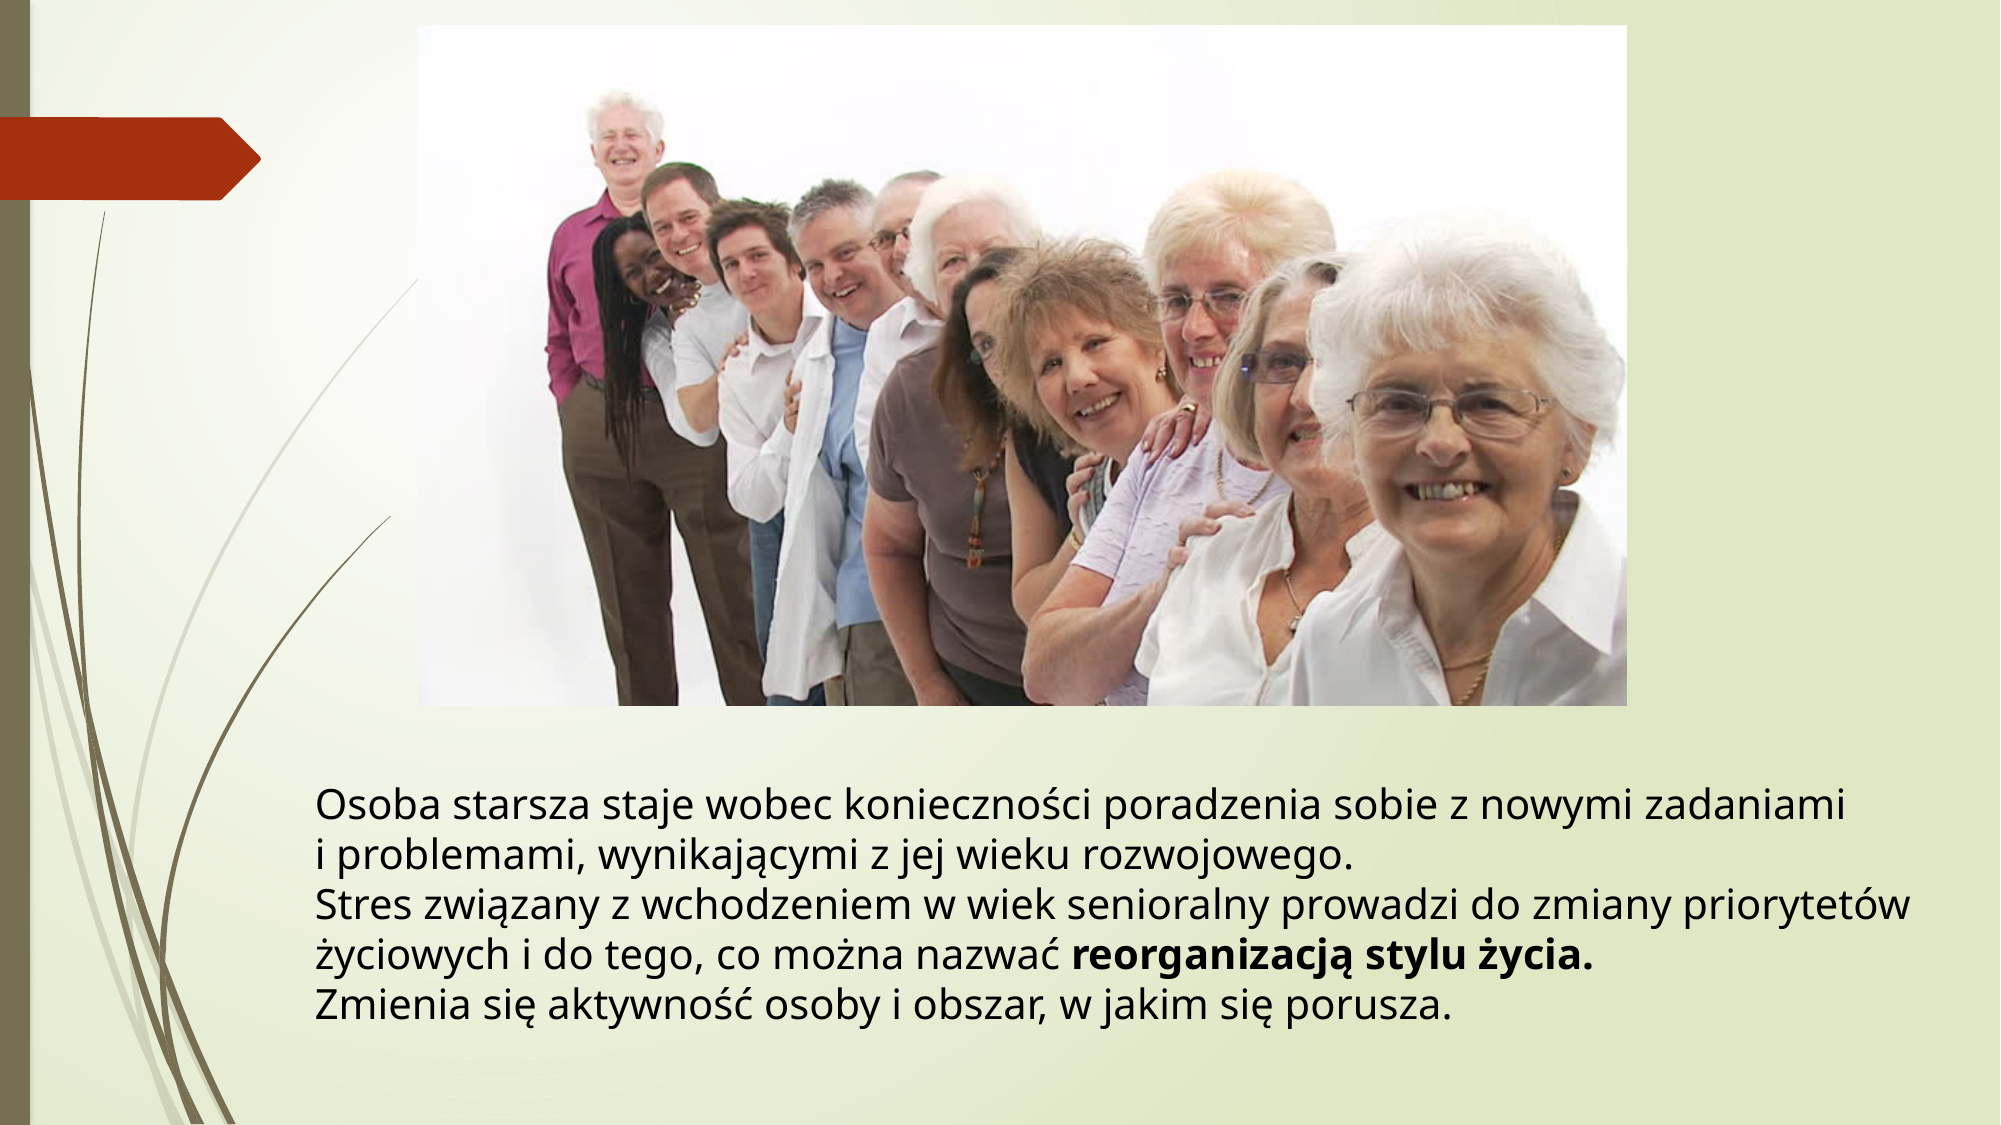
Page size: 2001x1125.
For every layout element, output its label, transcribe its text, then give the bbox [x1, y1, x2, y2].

picture [418, 25, 1627, 706]
text_box Osoba starsza staje wobec konieczności poradzenia sobie z nowymi zadaniami i problemami, wynikającymi z jej wieku rozwojowego. Stres związany z wchodzeniem w wiek senioralny prowadzi do zmiany priorytetów życiowych i do tego, co można nazwać reorganizacją stylu życia. Zmienia się aktywność osoby i obszar, w jakim się porusza. [299, 80, 1950, 1036]
